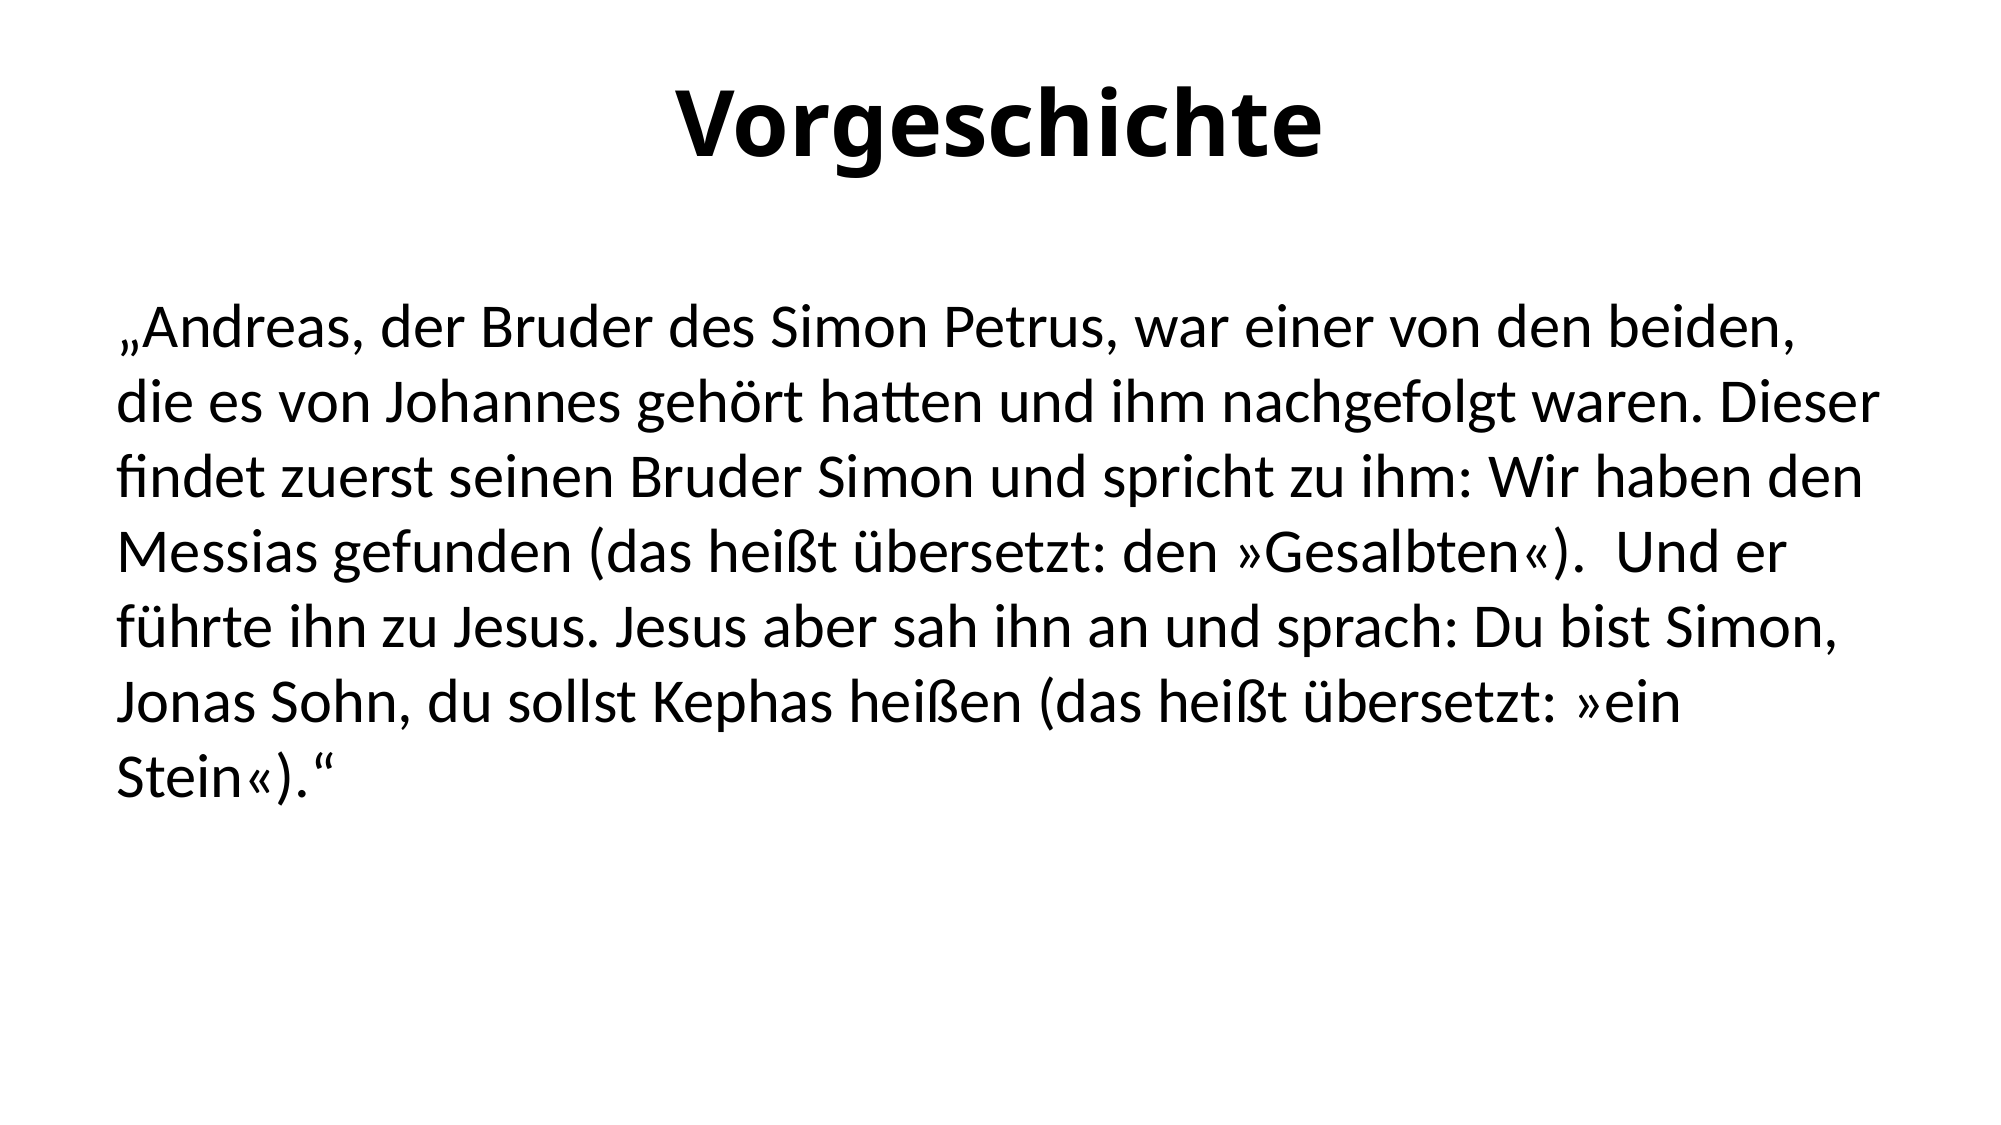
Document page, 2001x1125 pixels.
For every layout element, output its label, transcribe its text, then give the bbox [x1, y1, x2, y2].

title Vorgeschichte [137, 59, 1863, 194]
text_box „Andreas, der Bruder des Simon Petrus, war einer von den beiden, die es von Johannes gehört hatten und ihm nachgefolgt waren. Dieser findet zuerst seinen Bruder Simon und spricht zu ihm: Wir haben den Messias gefunden (das heißt übersetzt: den »Gesalbten«). Und er führte ihn zu Jesus. Jesus aber sah ihn an und sprach: Du bist Simon, Jonas Sohn, du sollst Kephas heißen (das heißt übersetzt: »ein Stein«).“ [101, 278, 1902, 863]
